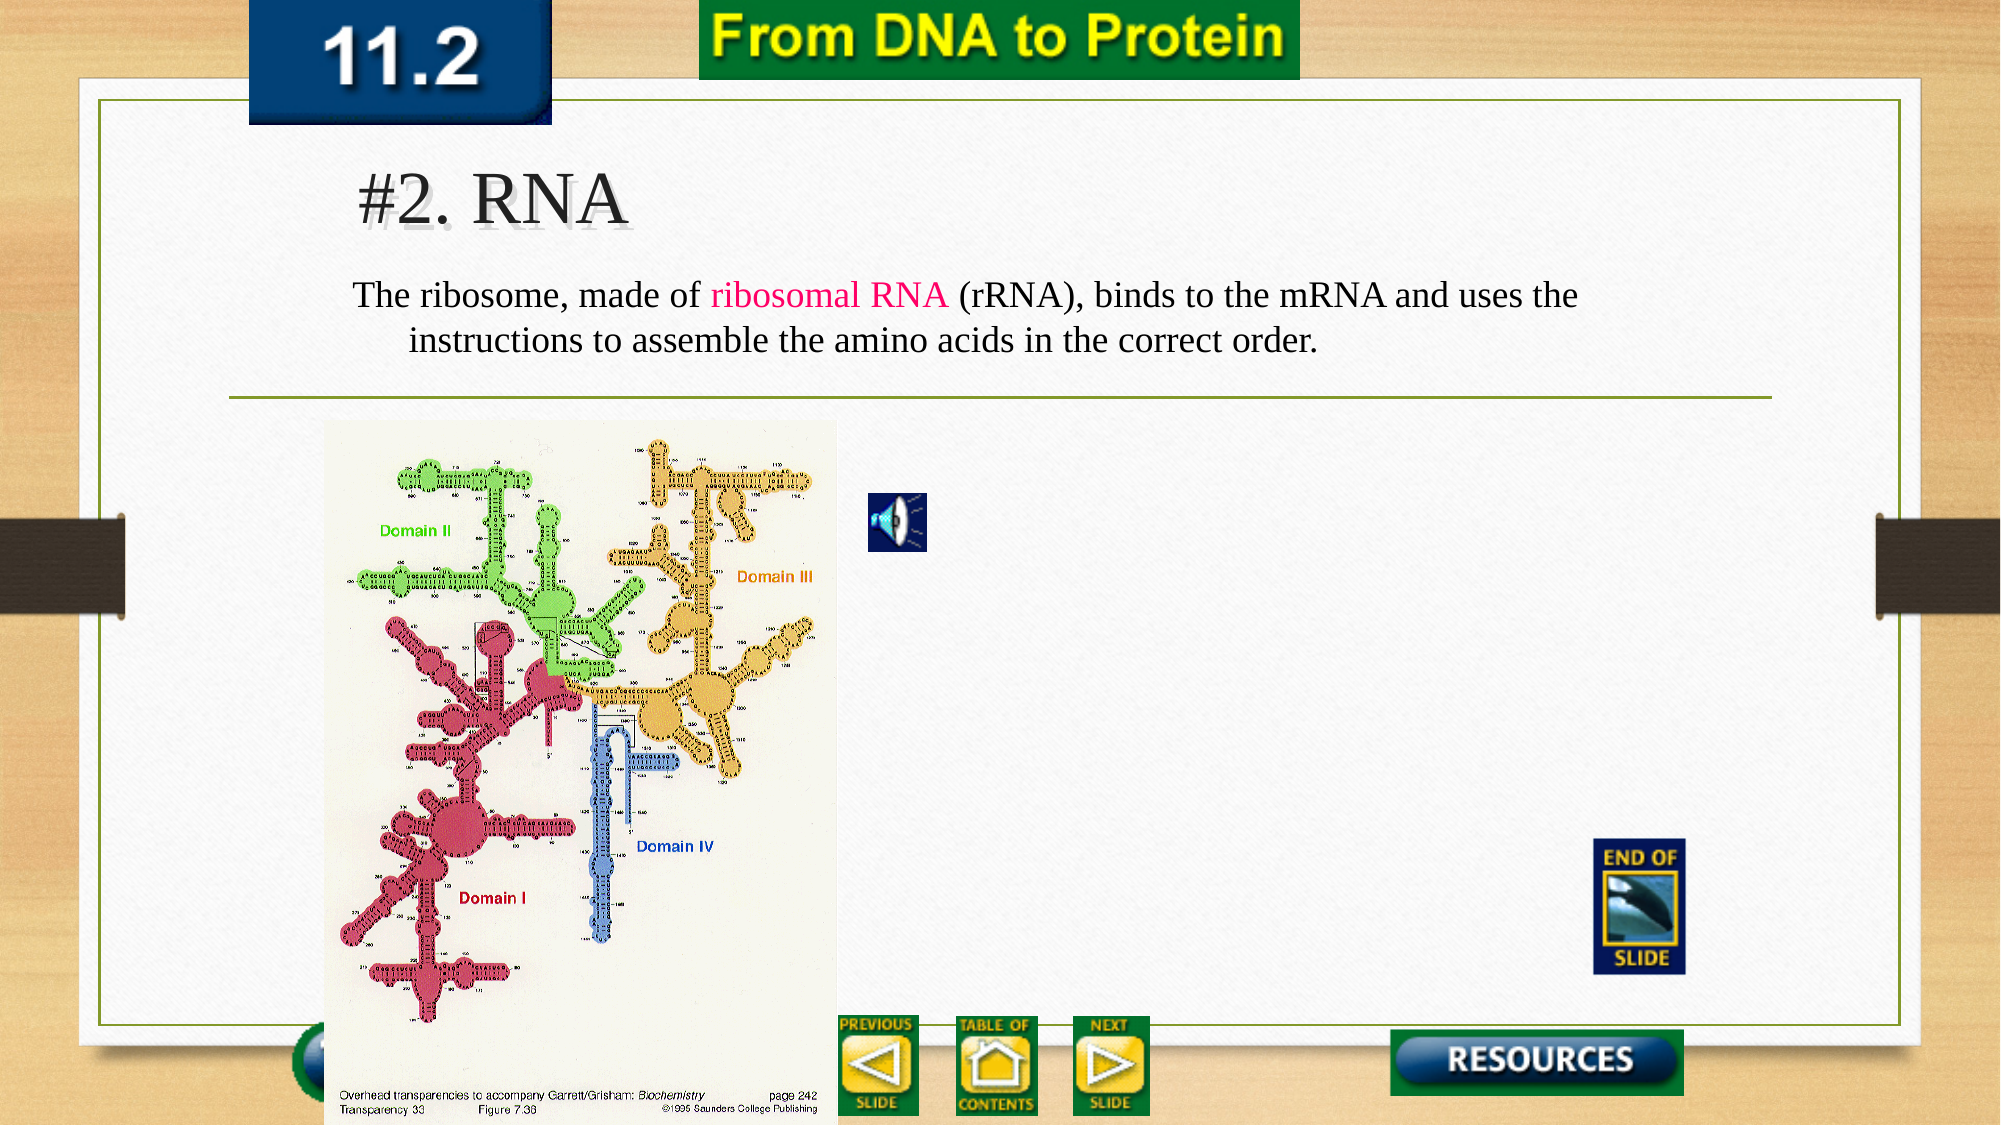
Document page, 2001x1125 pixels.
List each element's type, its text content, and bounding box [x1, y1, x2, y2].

picture [0, 0, 2001, 1125]
text_box The ribosome, made of ribosomal RNA (rRNA), binds to the mRNA and uses the instructions to assemble the amino acids in the correct order. [337, 262, 1638, 368]
text_box #2. RNA [344, 141, 645, 247]
